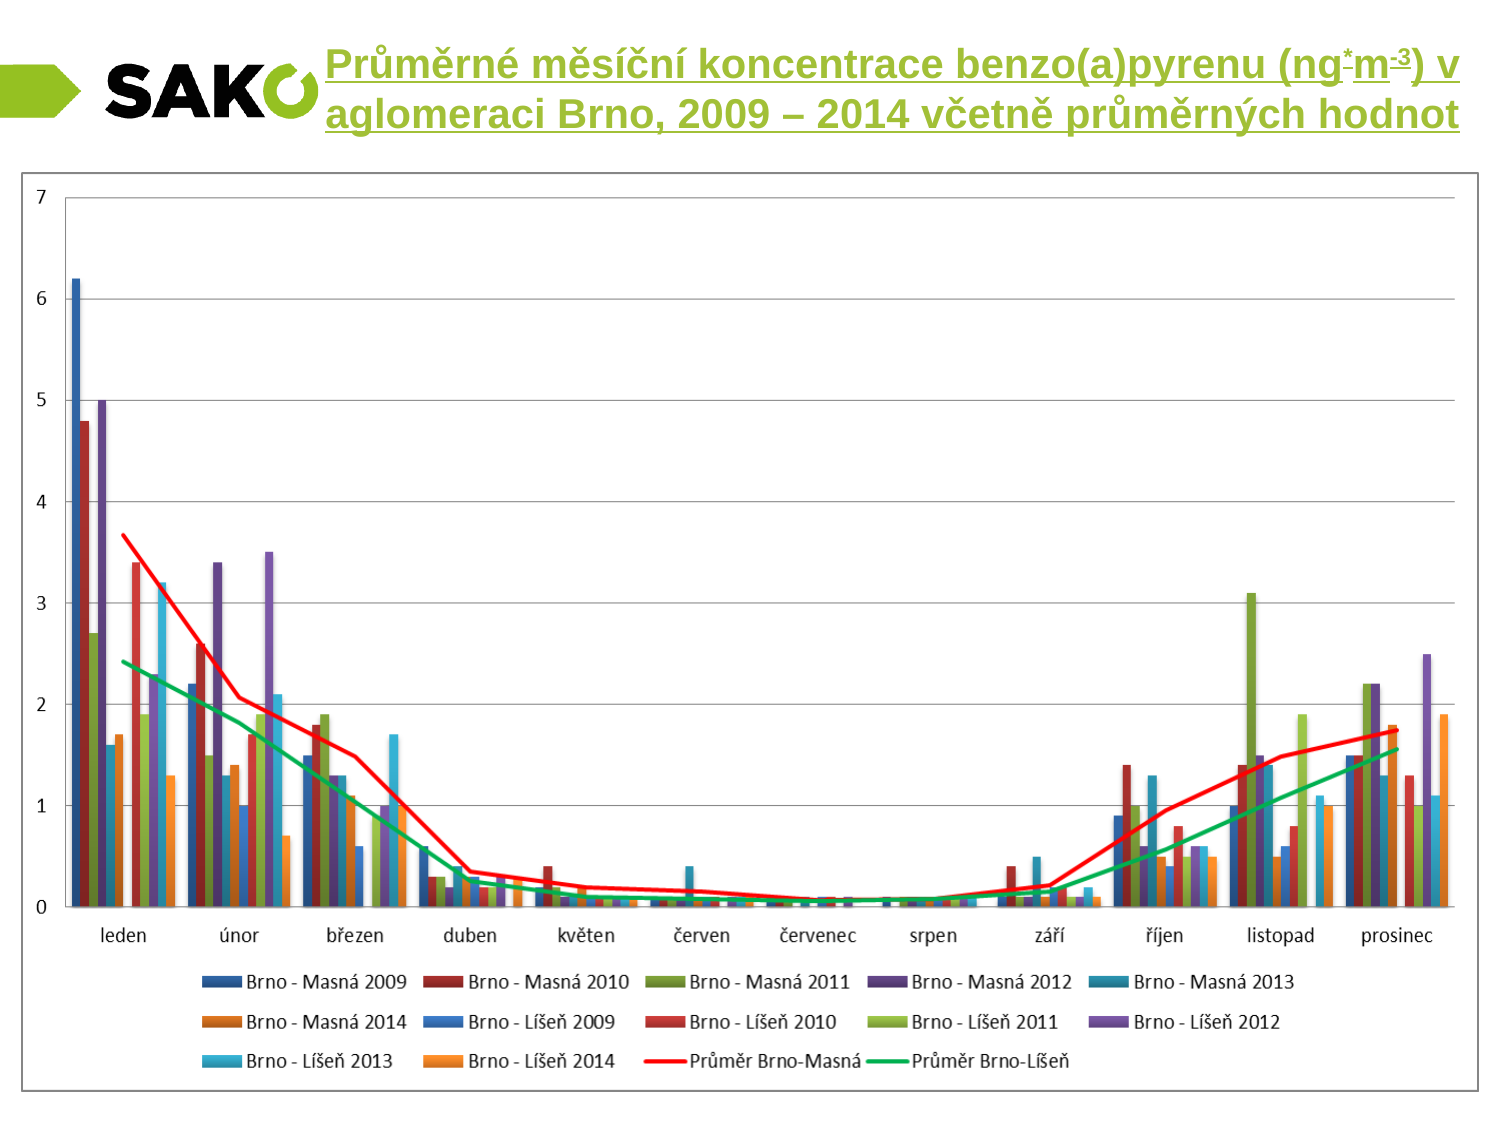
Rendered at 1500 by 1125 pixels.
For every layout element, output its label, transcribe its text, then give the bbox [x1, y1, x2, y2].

title [312, 125, 1500, 173]
text_box Průměrné měsíční koncentrace benzo(a)pyrenu (ng*m-3) v aglomeraci Brno, 2009 – 2014 včetně průměrných hodnot [281, 62, 1500, 111]
picture [0, 0, 1500, 1125]
